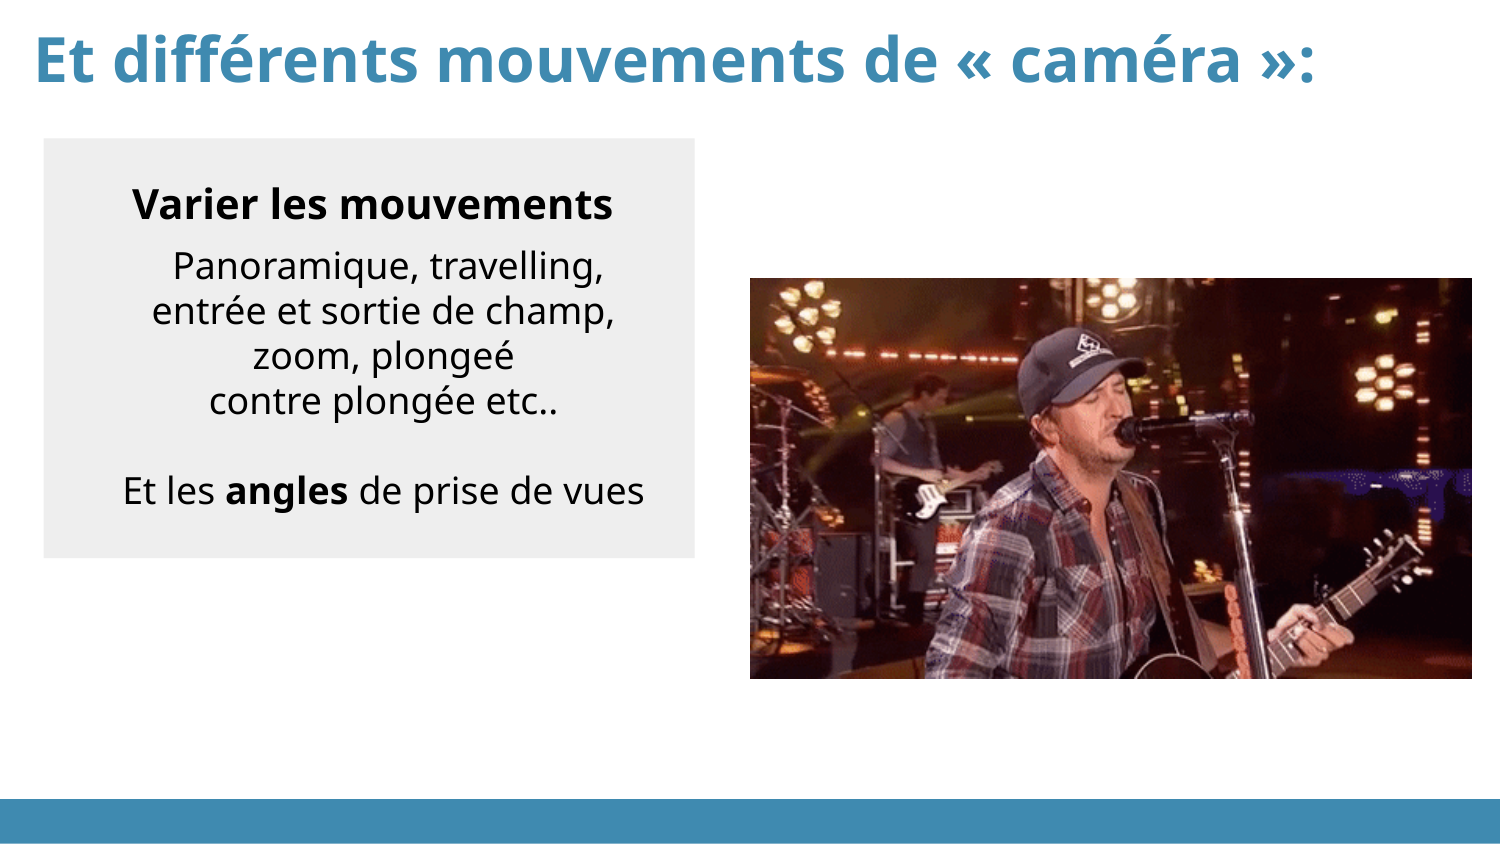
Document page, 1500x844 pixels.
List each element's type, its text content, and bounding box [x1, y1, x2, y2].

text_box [0, 138, 695, 559]
text_box [0, 799, 1500, 844]
title Et différents mouvements de « caméra »: [18, 25, 1479, 111]
picture [749, 278, 1473, 679]
